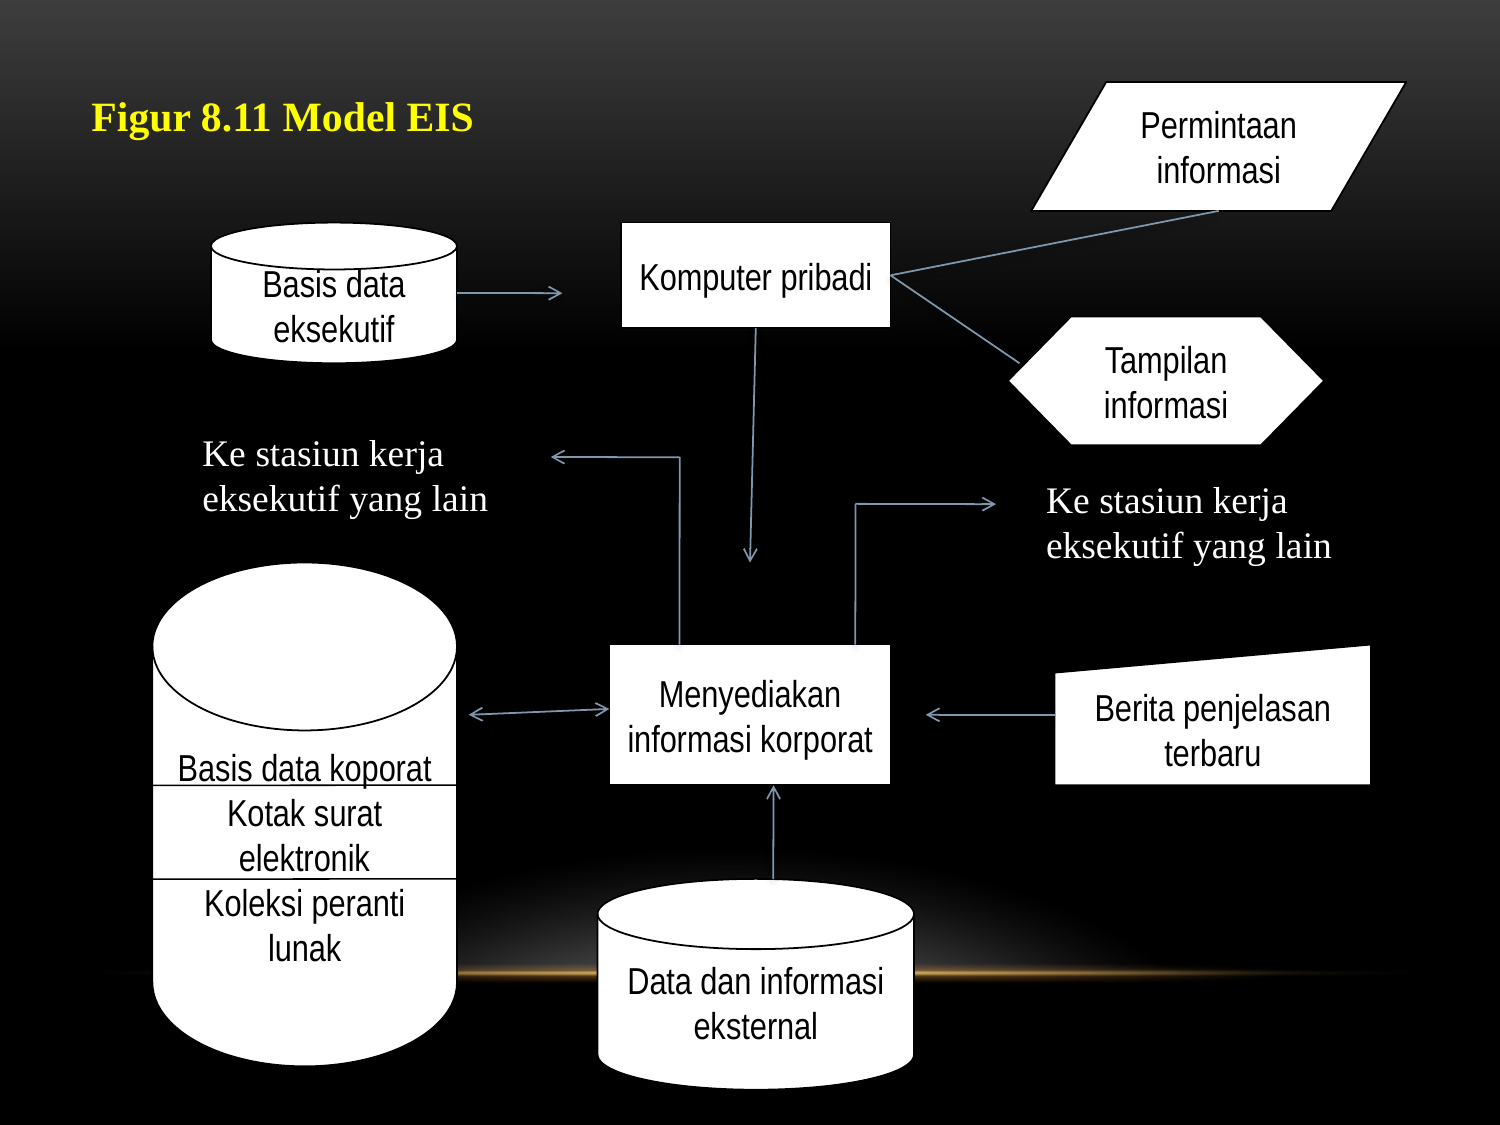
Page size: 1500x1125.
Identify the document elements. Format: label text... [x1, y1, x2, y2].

text_box Basis data koporat Kotak surat elektronik Koleksi peranti lunak [151, 794, 458, 883]
text_box Basis data eksekutif [210, 221, 458, 365]
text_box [890, 275, 1020, 364]
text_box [635, 442, 871, 449]
text_box Tampilan informasi [1007, 315, 1325, 447]
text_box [468, 708, 610, 716]
text_box Menyediakan informasi korporat [609, 644, 891, 786]
text_box Figur 8.11 Model EIS [76, 82, 491, 147]
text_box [890, 146, 1069, 276]
text_box Basis data koporat Kotak surat elektronik Koleksi peranti lunak [151, 561, 458, 789]
text_box Ke stasiun kerja eksekutif yang lain [1031, 468, 1395, 574]
text_box Berita penjelasan terbaru [1053, 643, 1372, 787]
text_box Basis data koporat Kotak surat elektronik Koleksi peranti lunak [151, 888, 458, 1068]
picture [0, 0, 1500, 1125]
text_box Data dan informasi eksternal [596, 877, 915, 1091]
text_box Komputer pribadi [620, 222, 884, 329]
text_box Ke stasiun kerja eksekutif yang lain [187, 421, 514, 527]
text_box Permintaan informasi [1067, 81, 1407, 212]
